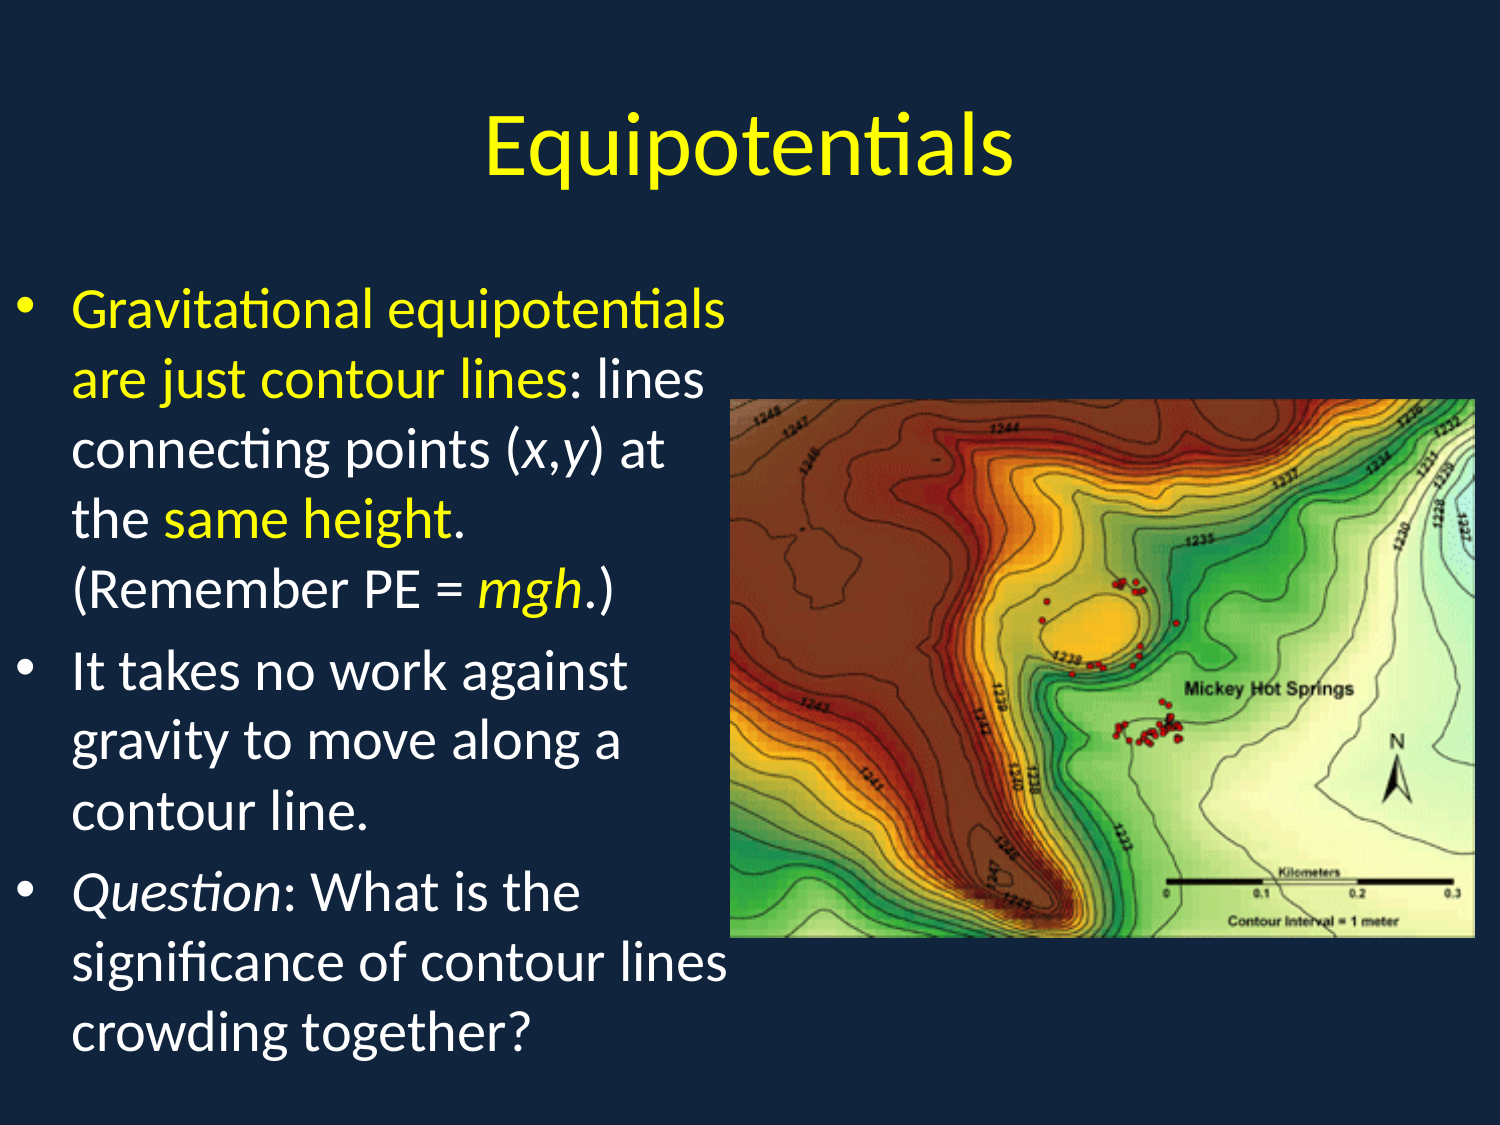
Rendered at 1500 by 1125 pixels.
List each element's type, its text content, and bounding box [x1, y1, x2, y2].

title Equipotentials [75, 45, 1425, 233]
list Gravitational equipotentials are just contour lines: lines connecting points (x,y) at the same height. (Remember PE = mgh.) It takes no work against gravity to move along a contour line. Question: What is the significance of contour lines crowding together? [0, 262, 750, 1088]
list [729, 399, 1476, 938]
